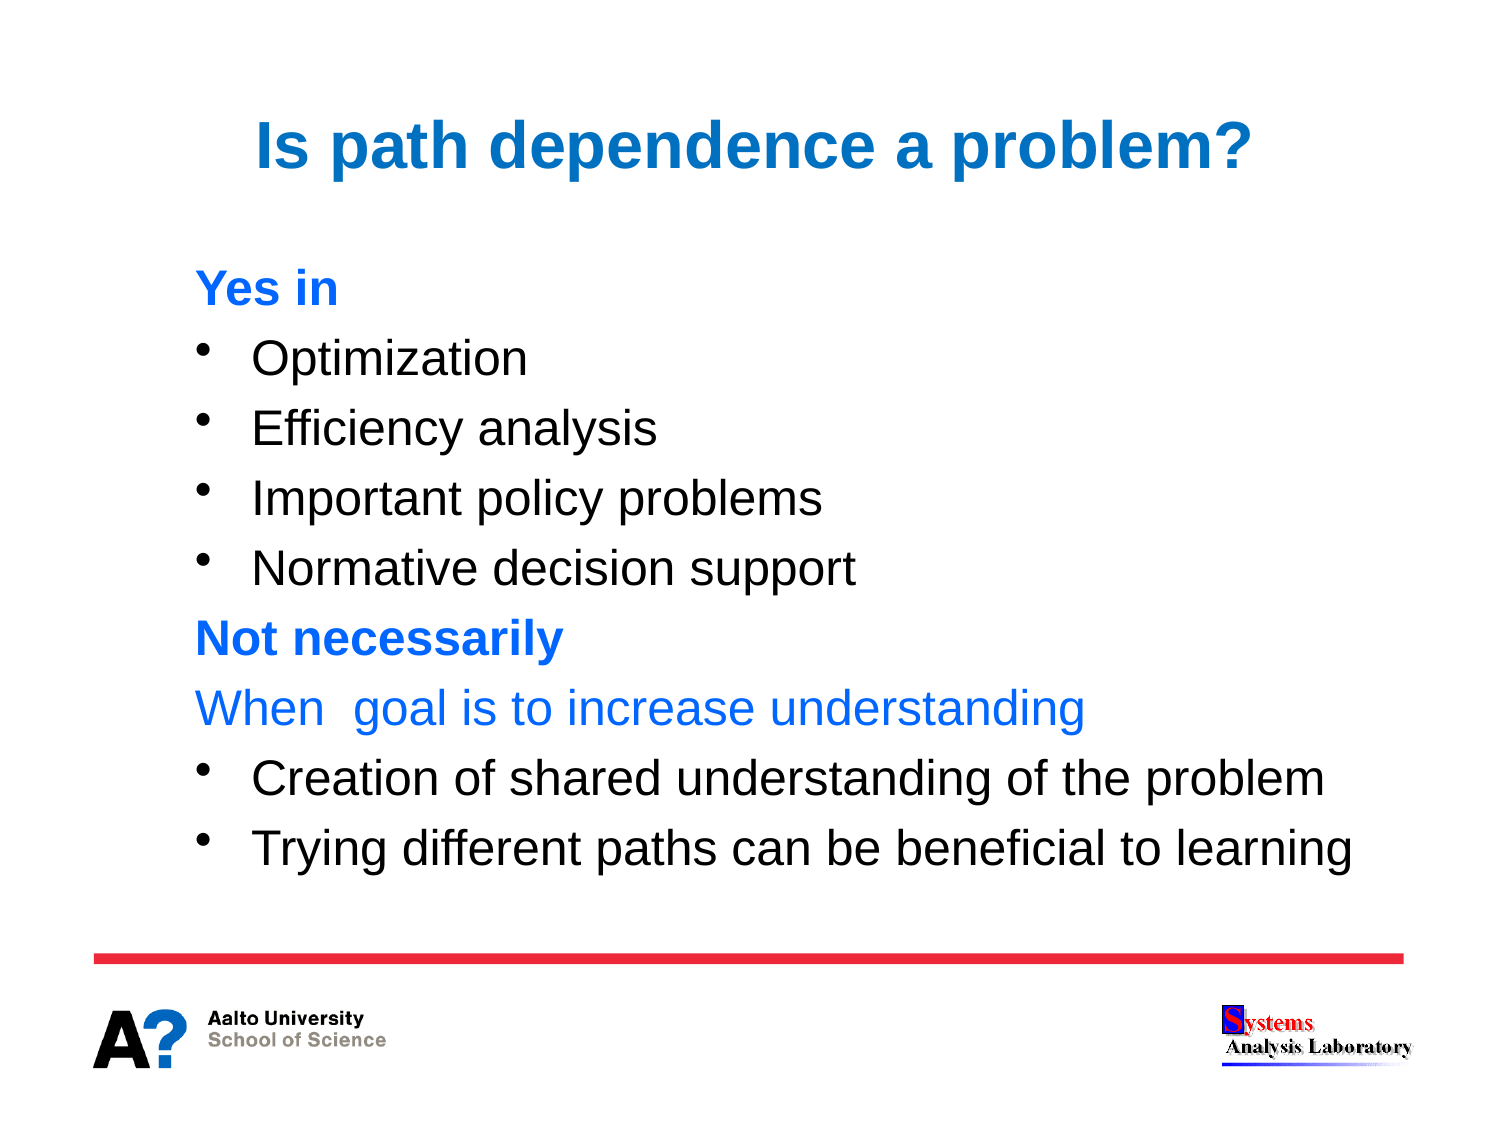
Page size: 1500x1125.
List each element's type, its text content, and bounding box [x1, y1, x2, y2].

title Is path dependence a problem? [100, 101, 1411, 279]
picture [35, 953, 443, 1125]
list Yes in Optimization Efficiency analysis Important policy problems Normative decision support Not necessarily When goal is to increase understanding Creation of shared understanding of the problem Trying different paths can be beneficial to learning [194, 255, 1375, 870]
picture [1222, 999, 1416, 1067]
